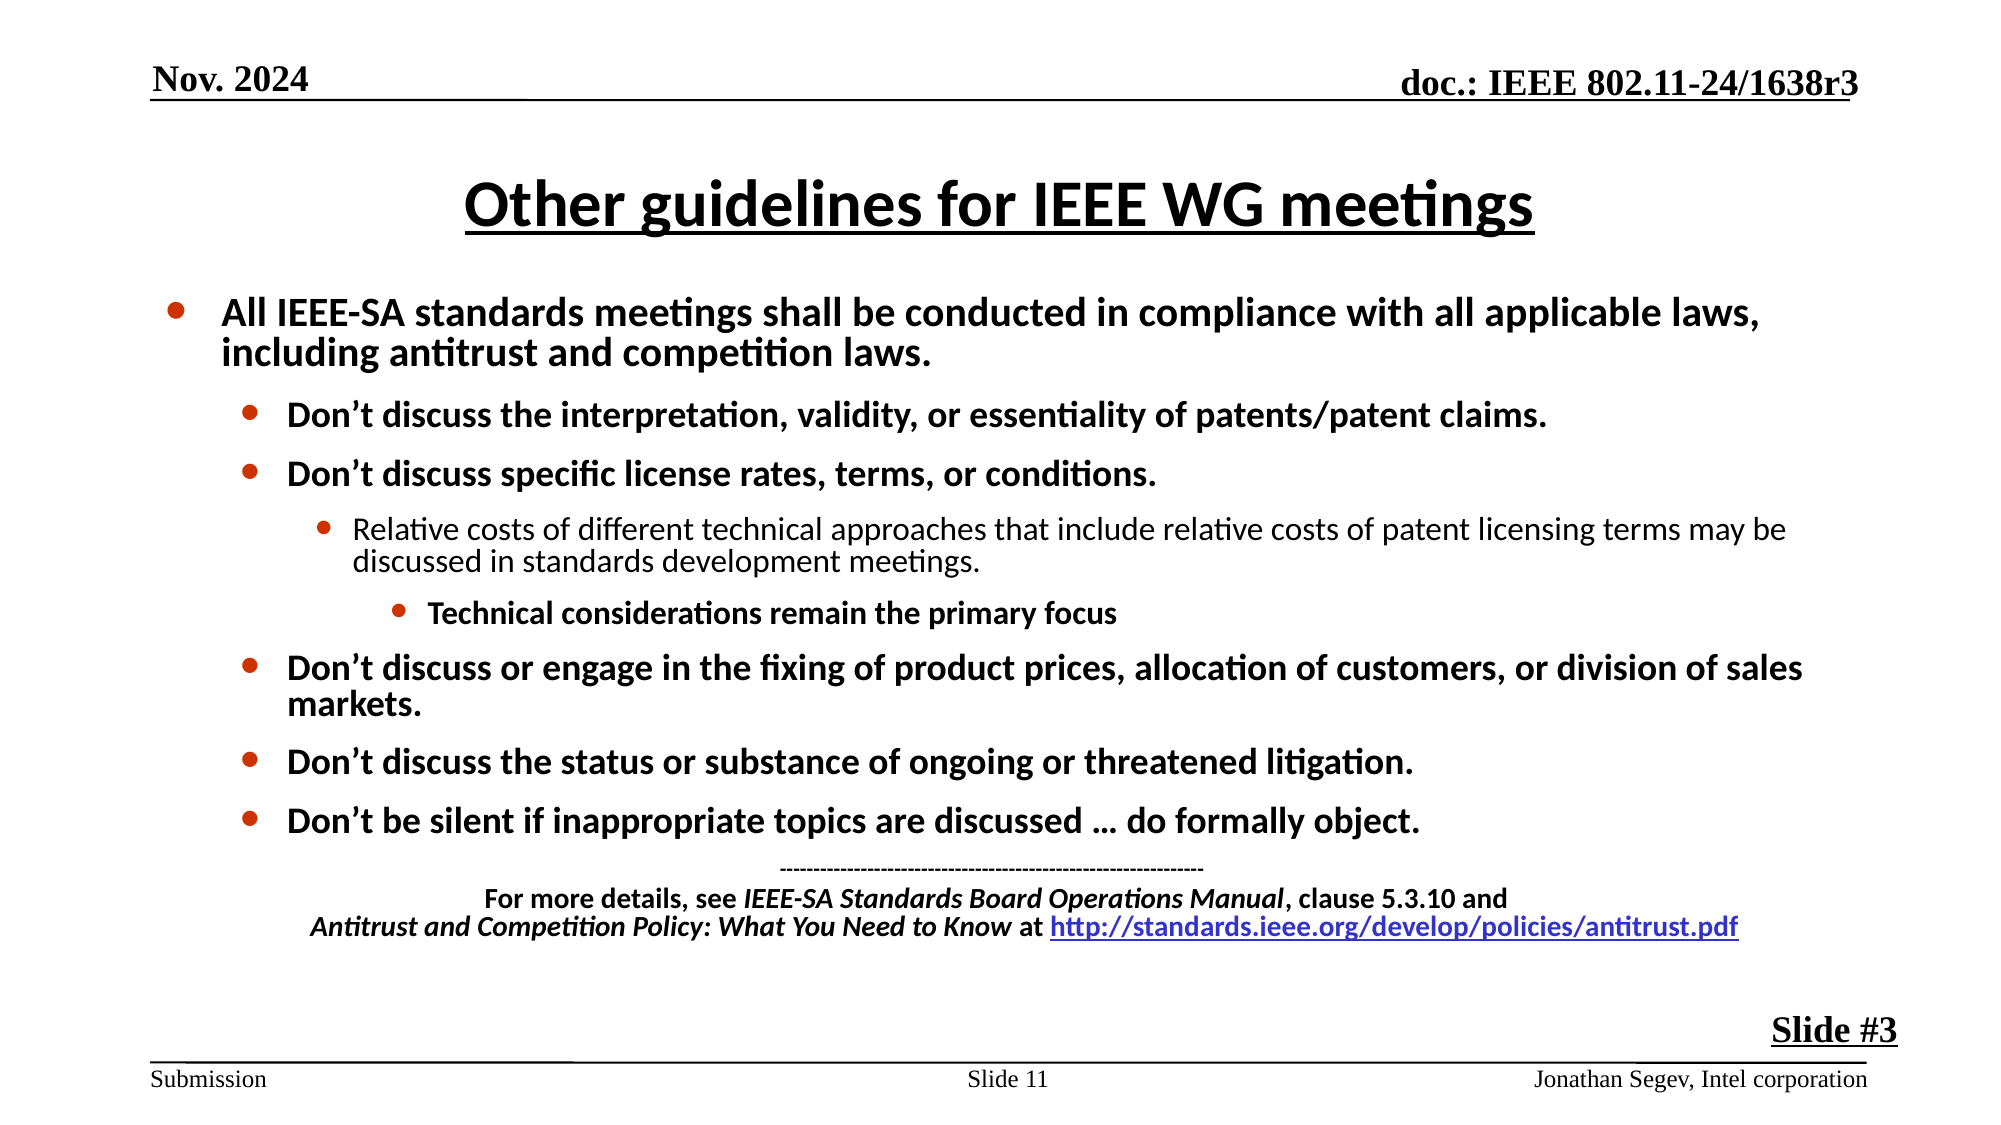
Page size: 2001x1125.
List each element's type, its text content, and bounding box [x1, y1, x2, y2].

slide_number Slide 11 [950, 1061, 1067, 1123]
footer Jonathan Segev, Intel corporation [1171, 1061, 1869, 1093]
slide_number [152, 54, 563, 100]
text_box Slide #3 [1756, 997, 1913, 1058]
title Other guidelines for IEEE WG meetings [149, 112, 1850, 286]
list All IEEE-SA standards meetings shall be conducted in compliance with all applicable laws, including antitrust and competition laws. Don’t discuss the interpretation, validity, or essentiality of patents/patent claims. Don’t discuss specific license rates, terms, or conditions. Relative costs of different technical approaches that include relative costs of patent licensing terms may be discussed in standards development meetings. Technical considerations remain the primary focus Don’t discuss or engage in the fixing of product prices, allocation of customers, or division of sales markets. Don’t discuss the status or substance of ongoing or threatened litigation. Don’t be silent if inappropriate topics are discussed … do formally object. --------------------------------------------------------------- For more details, see IEEE-SA Standards Board Operations Manual, clause 5.3.10 and Antitrust and Competition Policy: What You Need to Know at http://standards.ieee.org/develop/policies/antitrust.pdf [149, 286, 1850, 1000]
